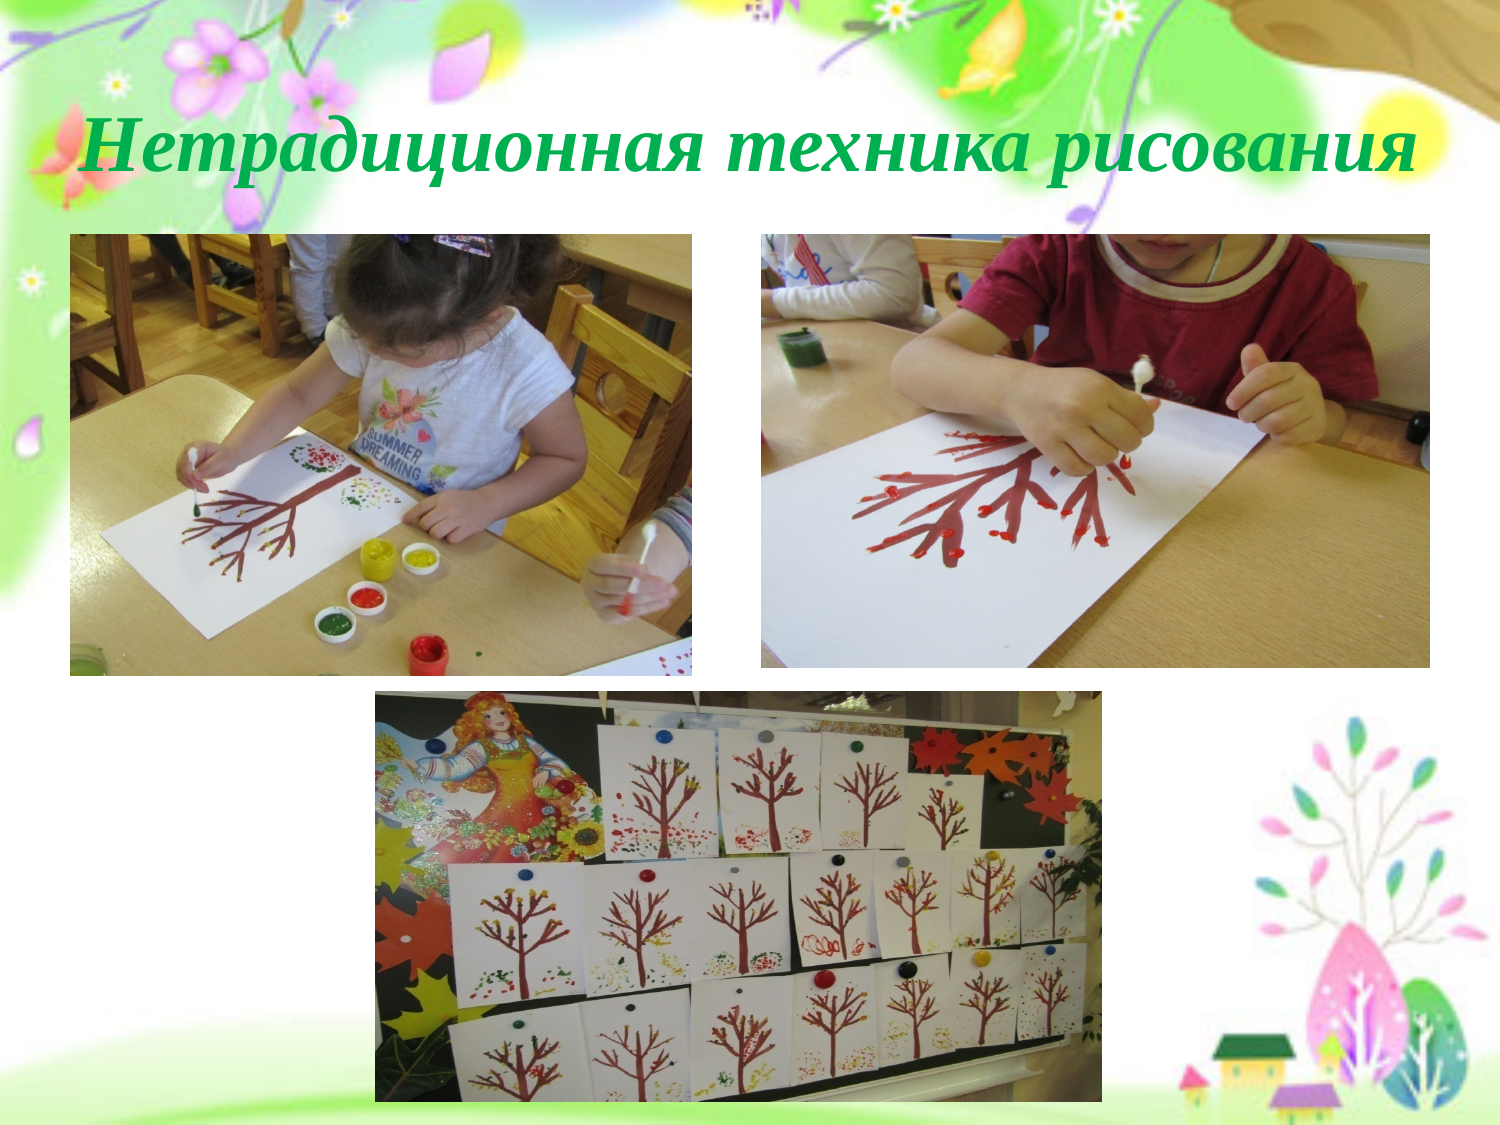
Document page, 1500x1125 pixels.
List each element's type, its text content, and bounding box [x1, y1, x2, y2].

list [70, 234, 692, 677]
title Нетрадиционная техника рисования [23, 45, 1477, 233]
picture [0, 0, 1500, 1125]
